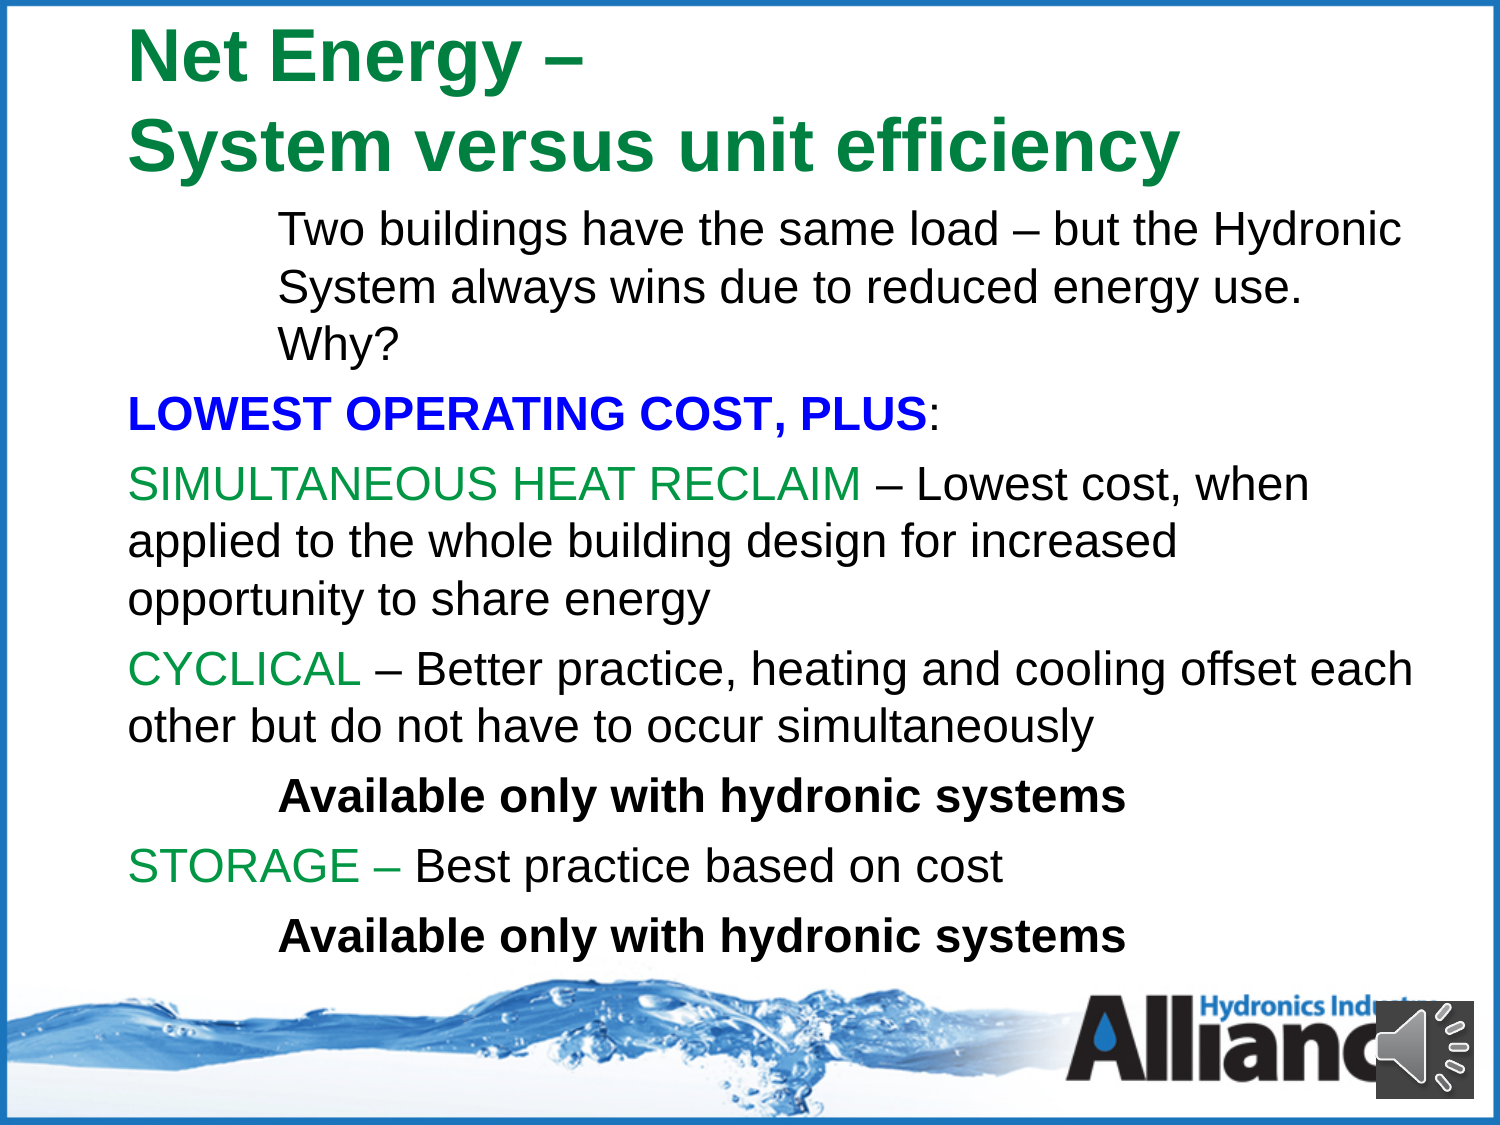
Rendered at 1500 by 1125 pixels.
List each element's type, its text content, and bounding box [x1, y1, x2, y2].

picture [0, 0, 1500, 1125]
title Net Energy – System versus unit efficiency [112, 2, 1281, 190]
list Two buildings have the same load – but the Hydronic System always wins due to reduced energy use. Why? Lowest operating cost, PLUS: Simultaneous heat reclaim – Lowest cost, when applied to the whole building design for increased opportunity to share energy CYCLICAL – Better practice, heating and cooling offset each other but do not have to occur simultaneously Available only with hydronic systems Storage – Best practice based on cost Available only with hydronic systems [112, 190, 1438, 963]
